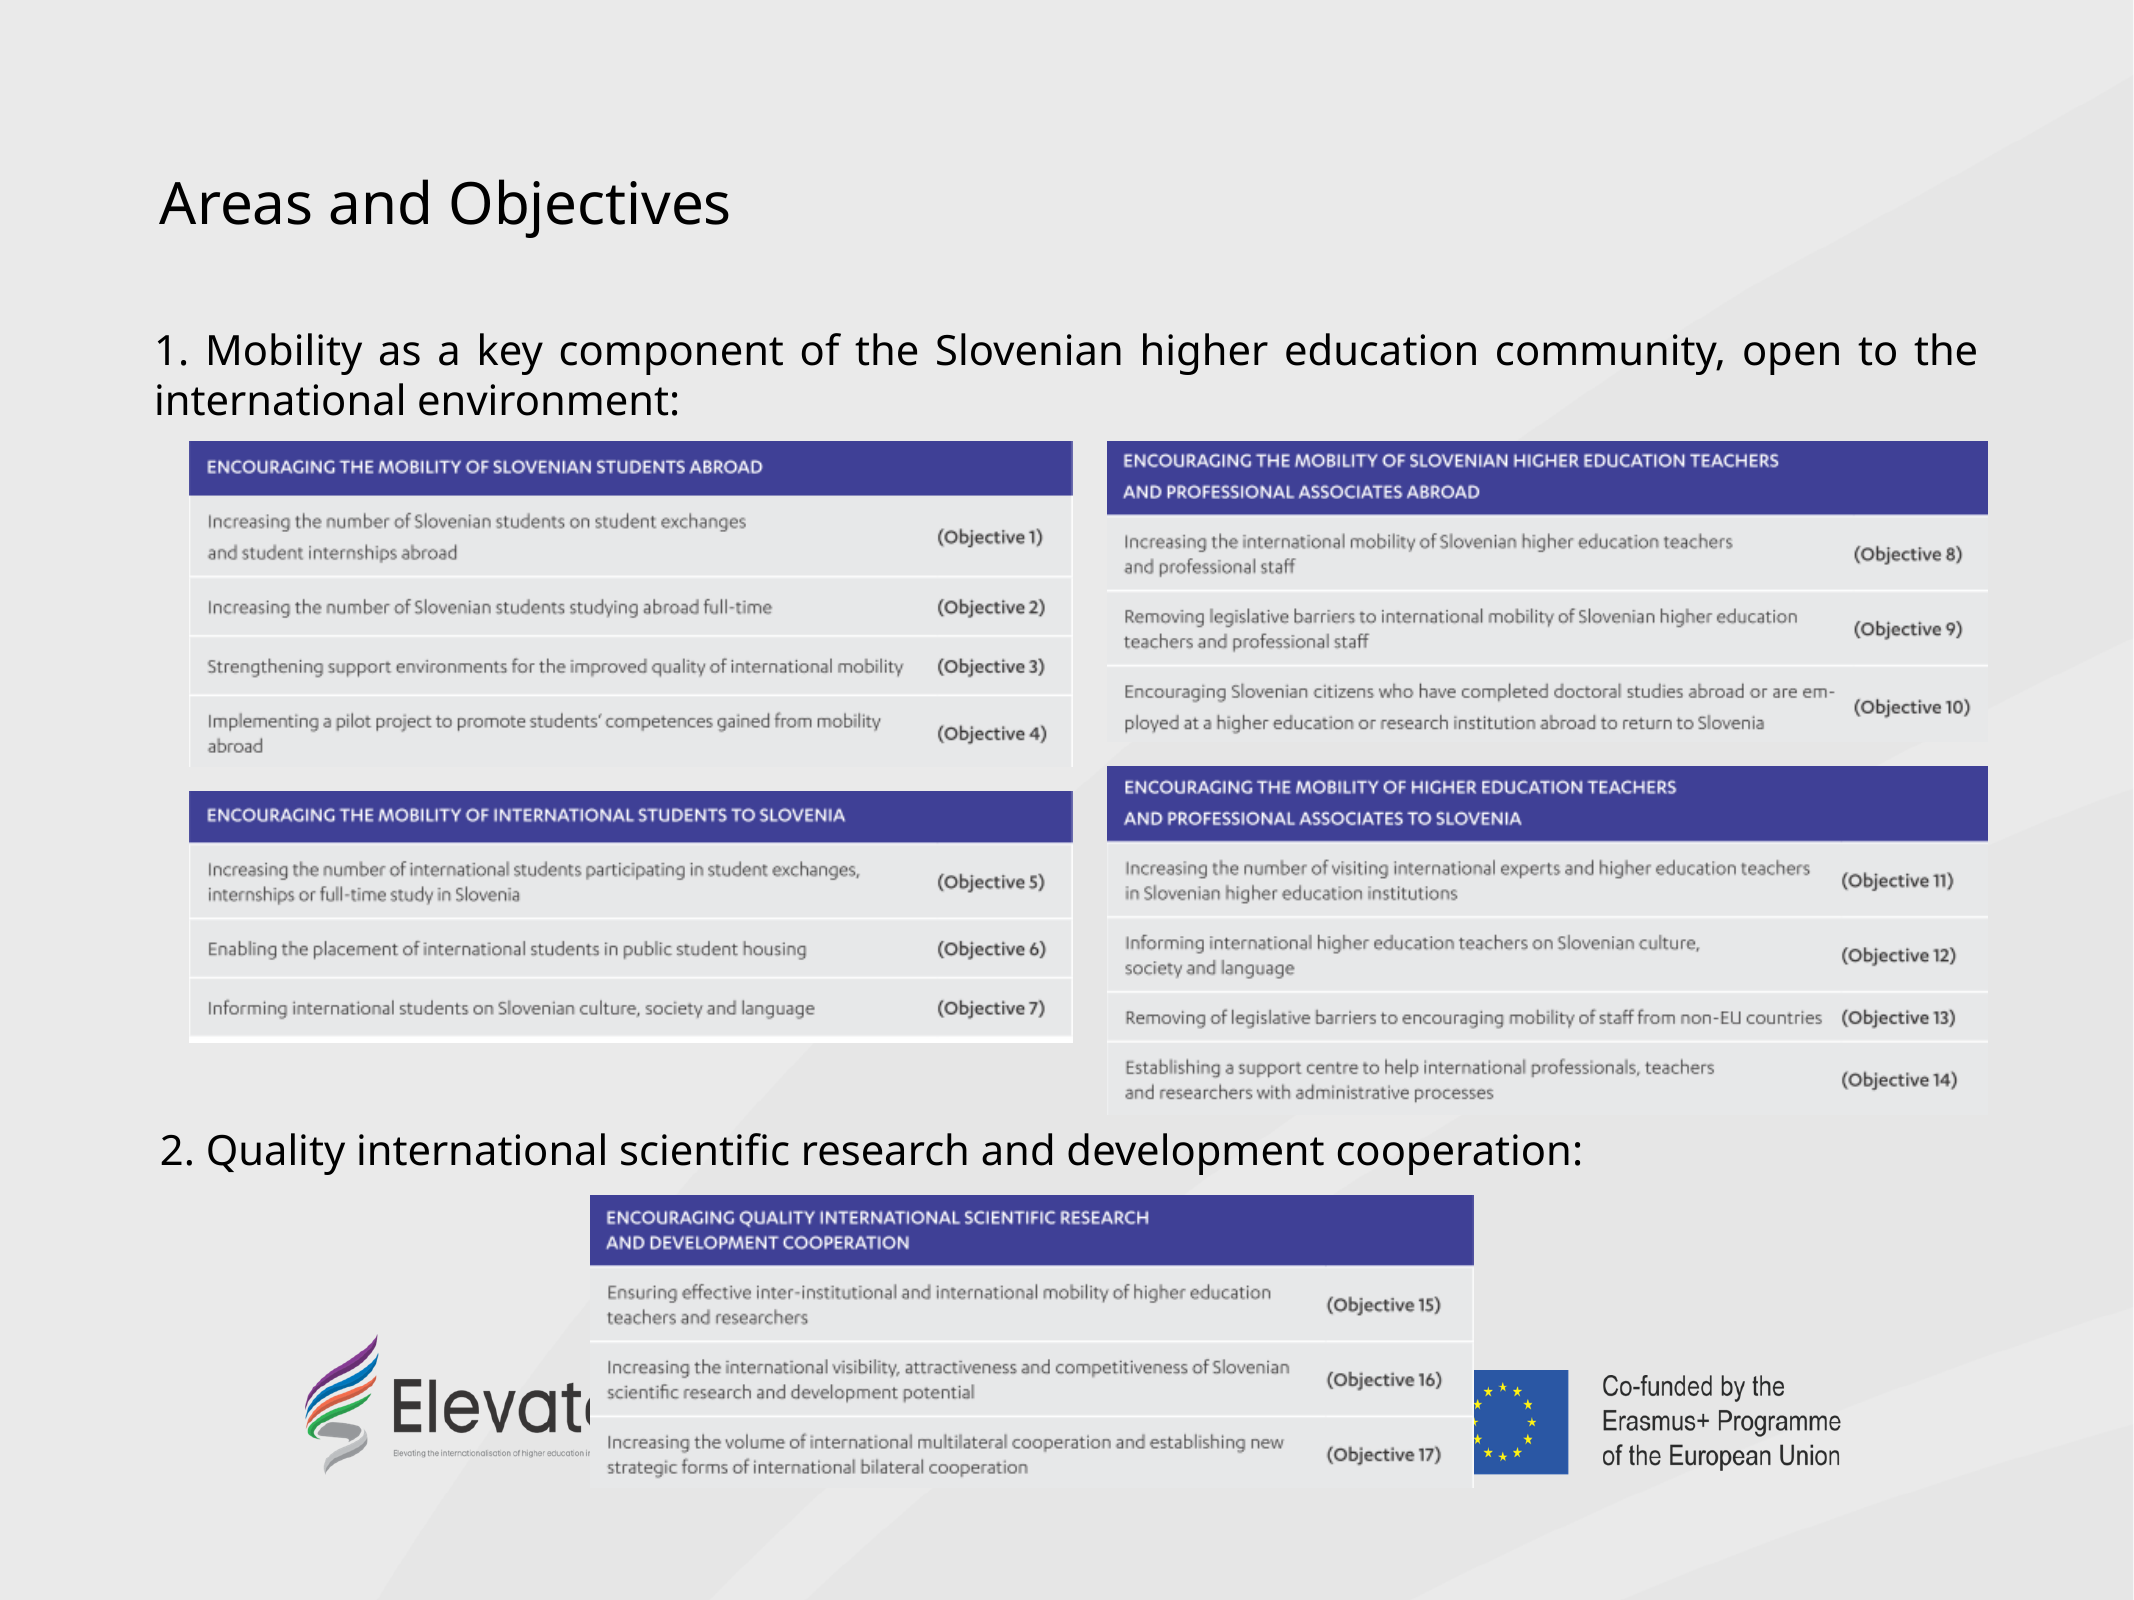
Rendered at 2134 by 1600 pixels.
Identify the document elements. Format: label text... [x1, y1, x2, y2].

text_box 2. Quality international scientific research and development cooperation: [151, 1115, 1994, 1318]
text_box Areas and Objectives [151, 158, 1994, 245]
picture [0, 0, 2134, 1600]
text_box 1. Mobility as a key component of the Slovenian higher education community, open to the international environment: [145, 315, 1988, 568]
